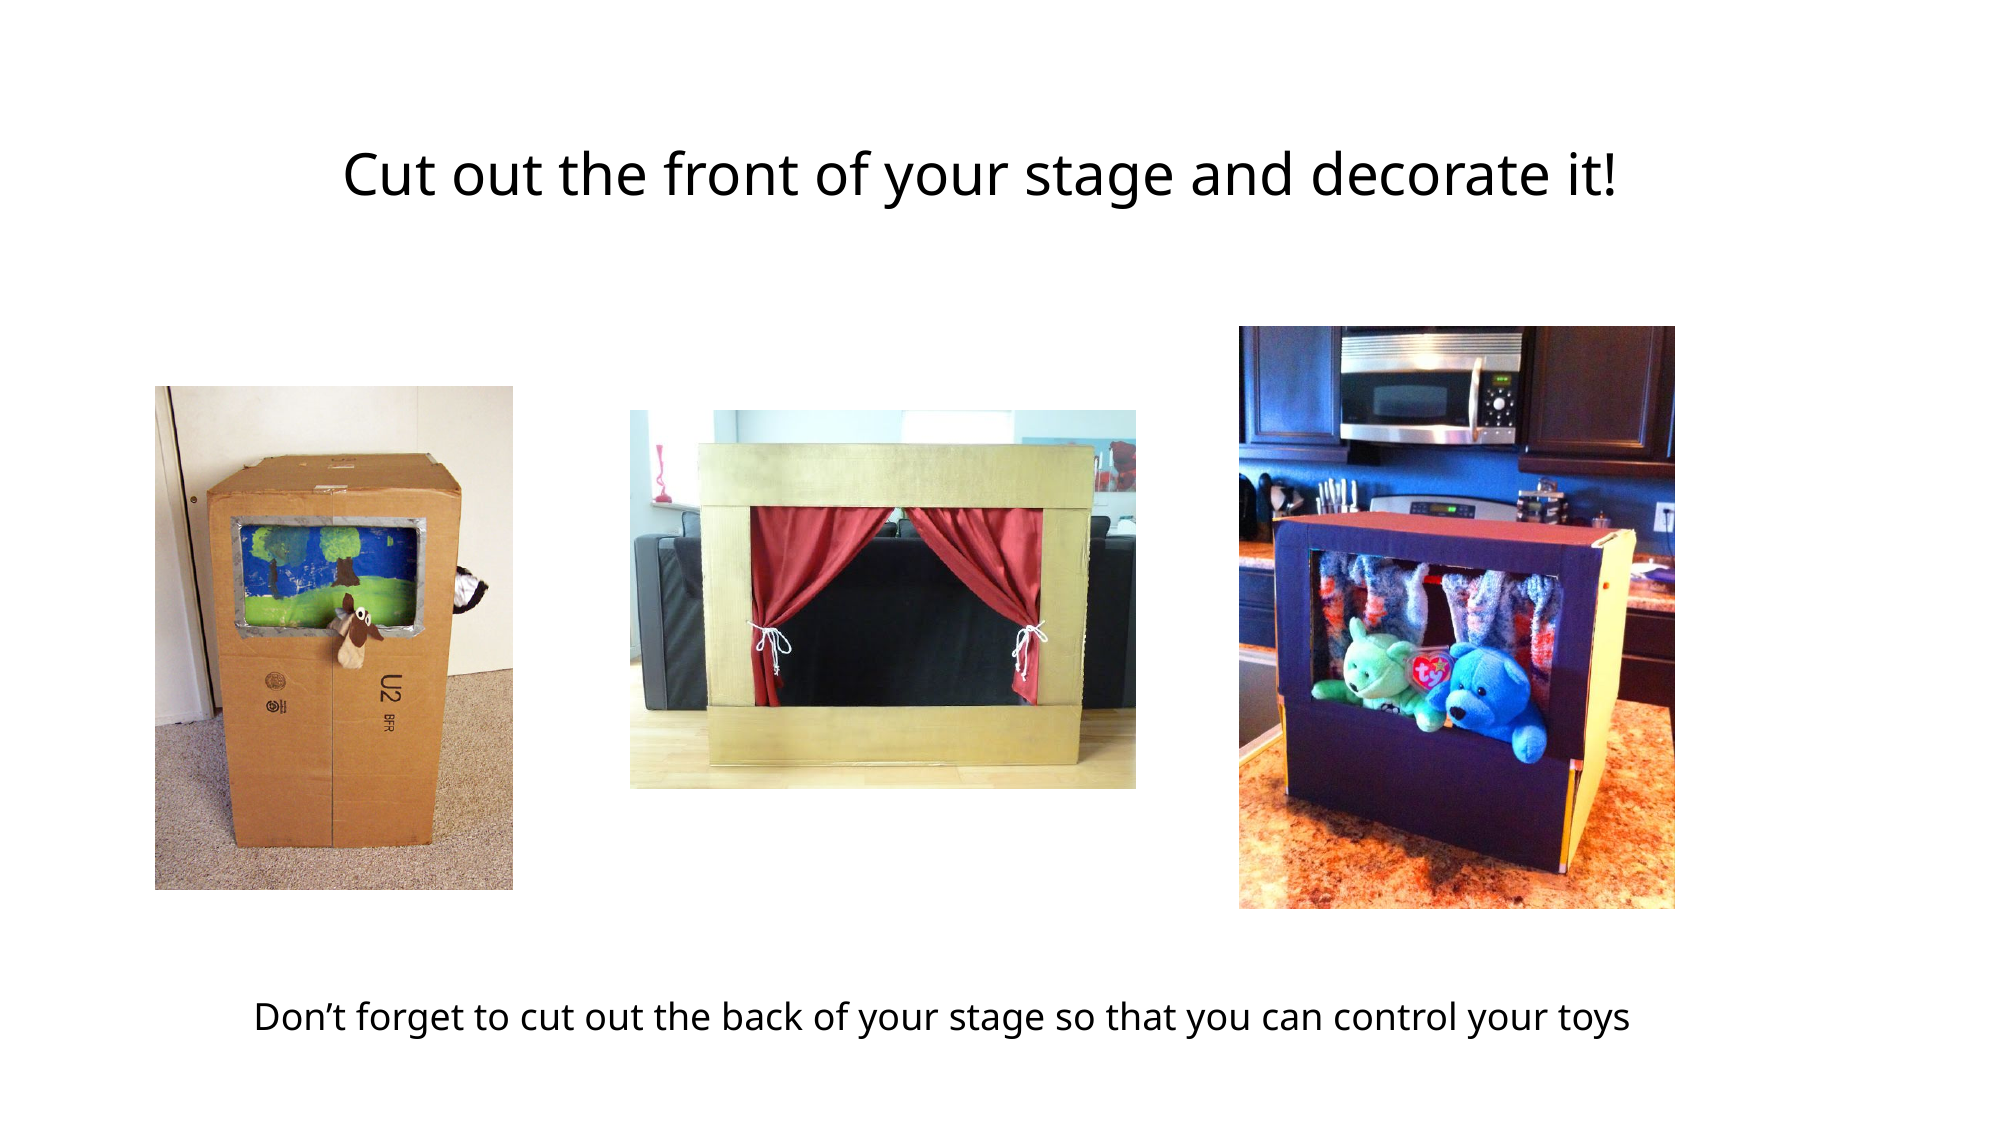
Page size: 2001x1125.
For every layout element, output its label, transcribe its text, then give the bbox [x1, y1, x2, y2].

title Cut out the front of your stage and decorate it! [117, 67, 1843, 285]
picture [1239, 326, 1675, 909]
list Don’t forget to cut out the back of your stage so that you can control your toys [67, 990, 1819, 1089]
picture [155, 386, 513, 890]
picture [630, 410, 1136, 789]
